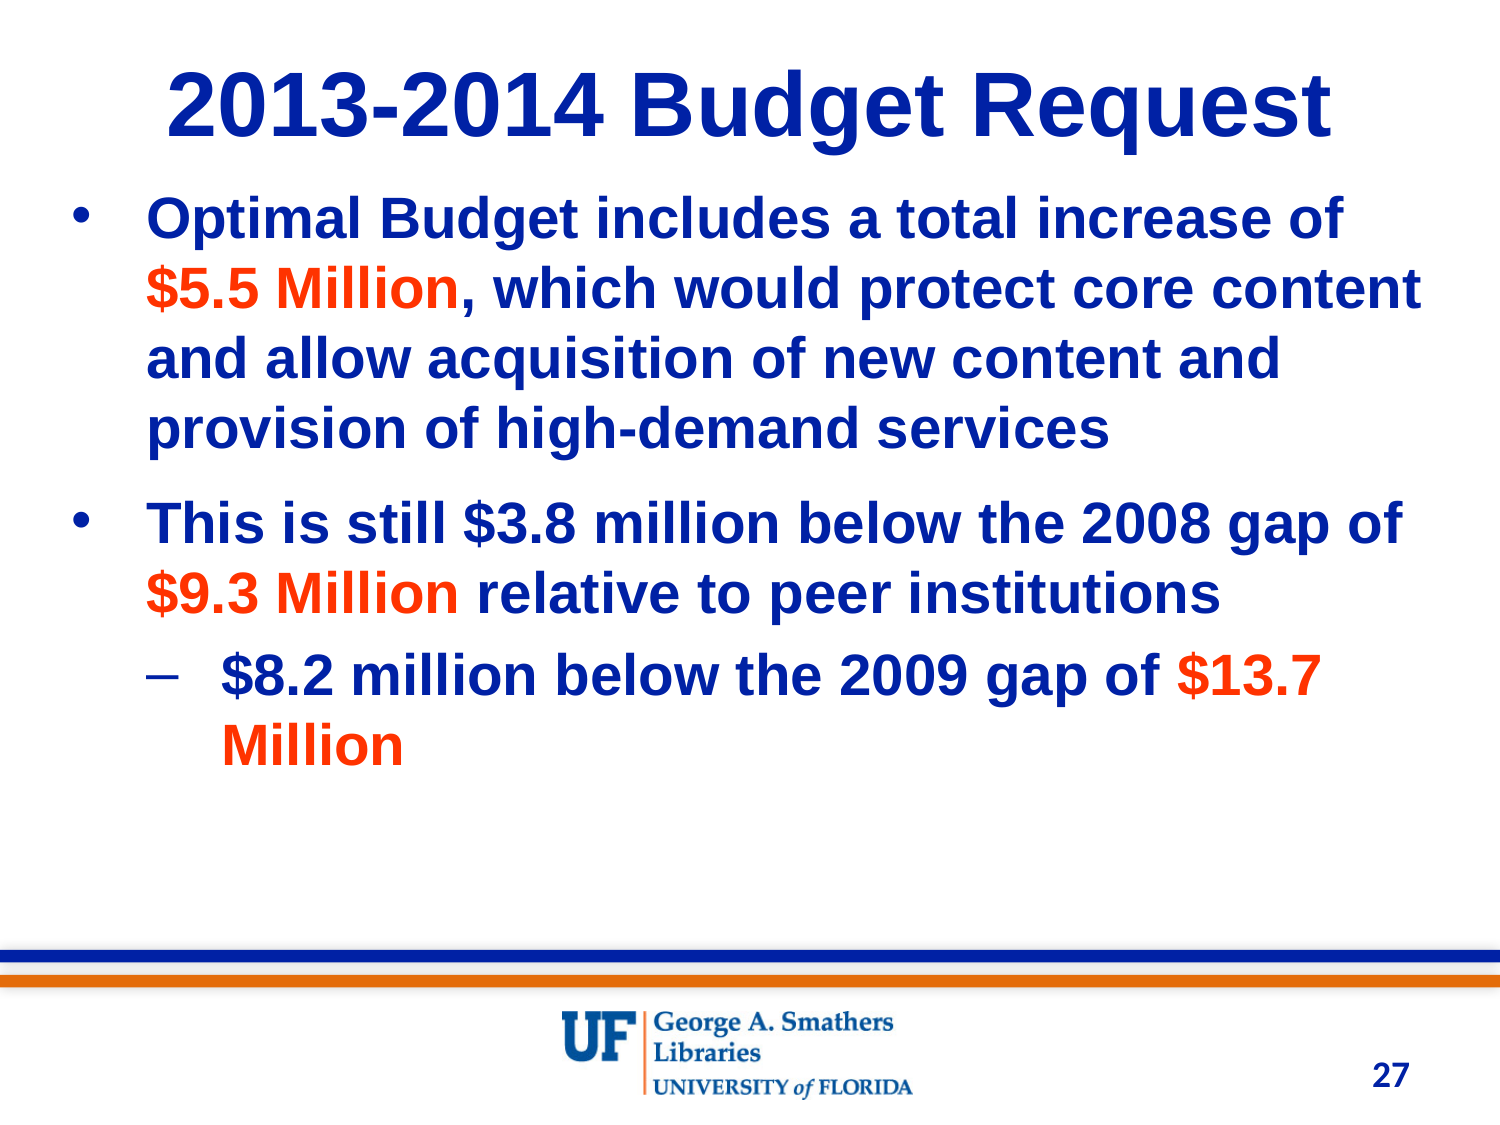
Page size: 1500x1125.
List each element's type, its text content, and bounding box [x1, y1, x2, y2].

text_box Optimal Budget includes a total increase of $5.5 Million, which would protect core content and allow acquisition of new content and provision of high-demand services This is still $3.8 million below the 2008 gap of $9.3 Million relative to peer institutions $8.2 million below the 2009 gap of $13.7 Million [56, 172, 1450, 950]
slide_number 27 [1074, 1042, 1425, 1103]
picture [562, 1011, 913, 1101]
title 2013-2014 Budget Request [74, 37, 1426, 172]
text_box [0, 973, 1500, 989]
text_box [0, 948, 1500, 965]
